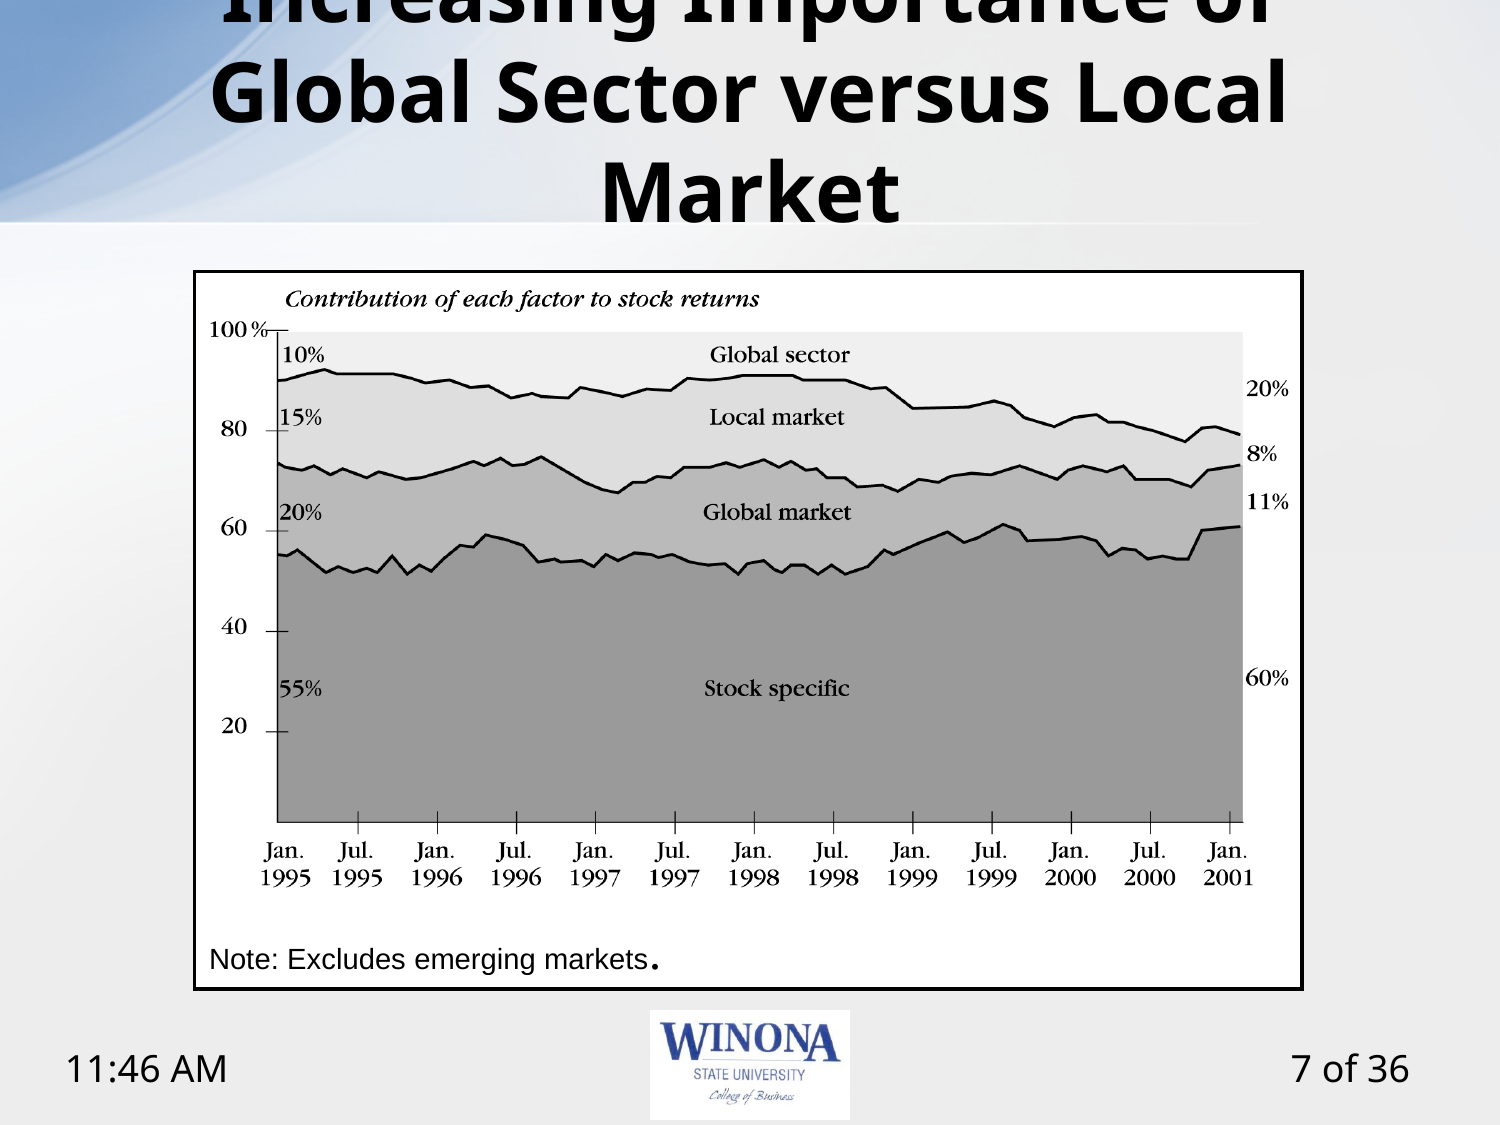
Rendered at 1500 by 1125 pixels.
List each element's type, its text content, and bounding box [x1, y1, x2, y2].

title Increasing Importance of Global Sector versus Local Market [75, 58, 1425, 247]
picture [0, 0, 1500, 1125]
